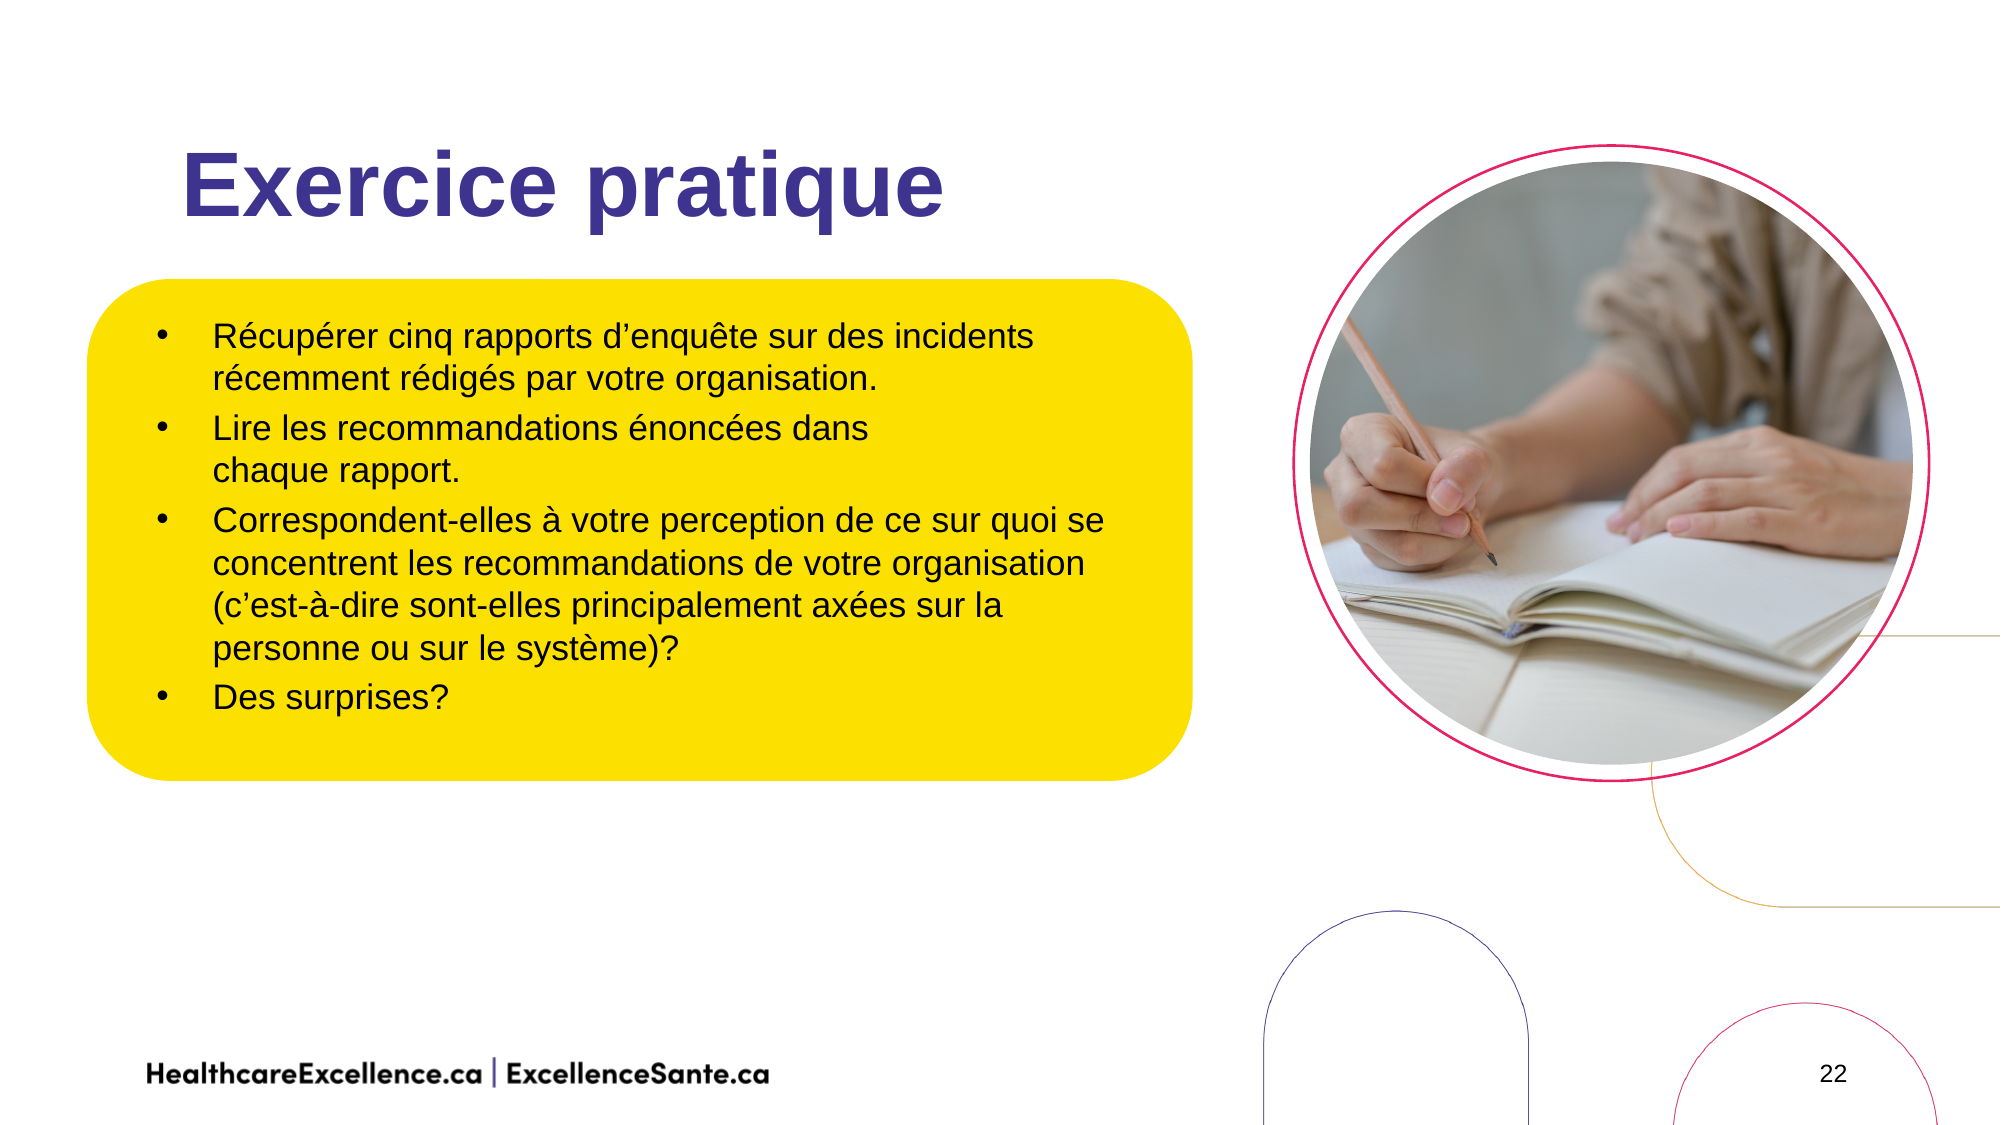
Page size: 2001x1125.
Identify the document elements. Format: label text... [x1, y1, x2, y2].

slide_number 22 [1412, 1042, 1863, 1103]
text_box Récupérer cinq rapports d’enquête sur des incidents récemment rédigés par votre organisation. Lire les recommandations énoncées dans chaque rapport. Correspondent-elles à votre perception de ce sur quoi se concentrent les recommandations de votre organisation (c’est-à-dire sont-elles principalement axées sur la personne ou sur le système)? Des surprises? [141, 305, 1132, 674]
text_box [1913, 360, 1931, 567]
picture [0, 148, 2000, 1125]
title Exercice pratique [166, 78, 1892, 296]
text_box [86, 278, 1194, 782]
text_box [1292, 362, 1309, 564]
text_box [1508, 765, 1714, 782]
